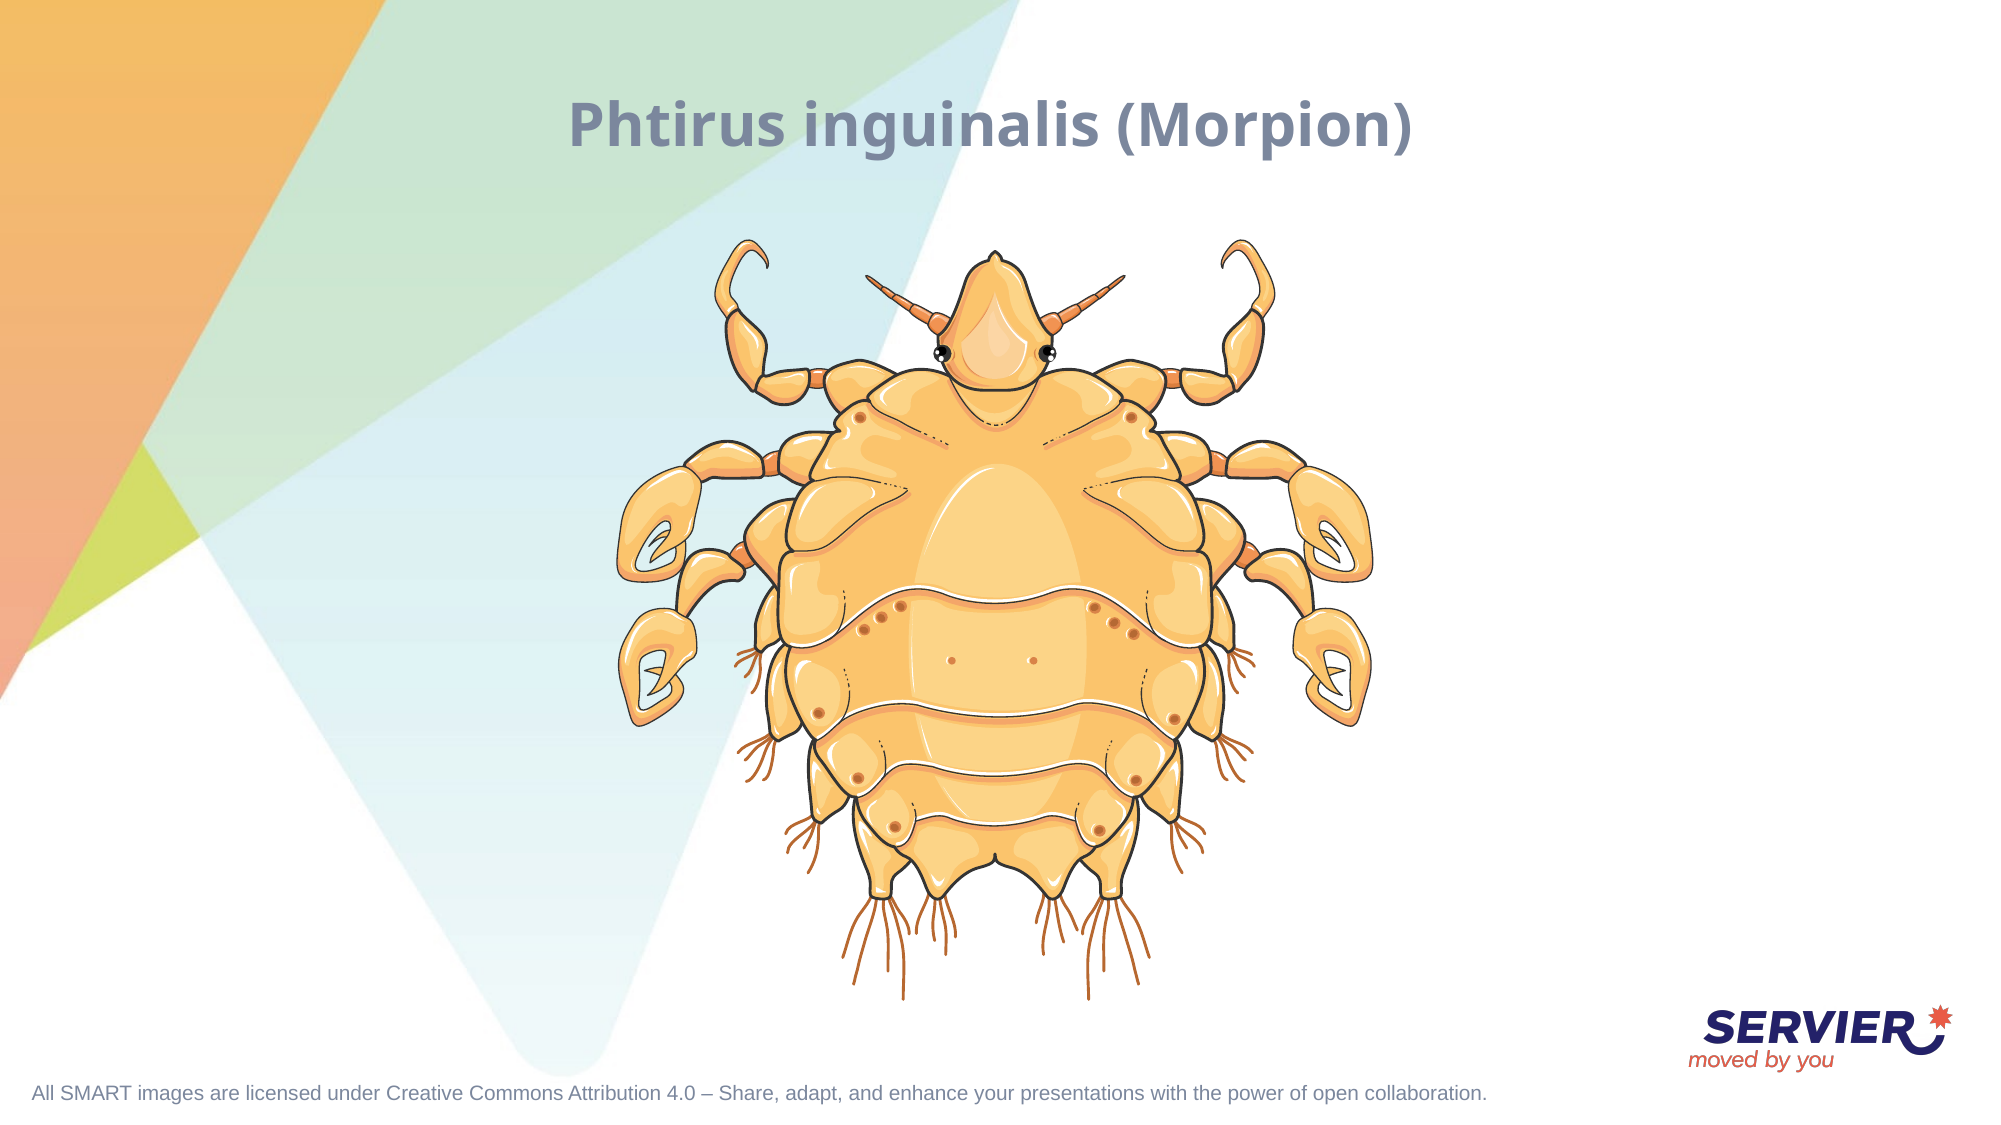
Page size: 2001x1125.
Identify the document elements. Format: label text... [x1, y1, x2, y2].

title Phtirus inguinalis (Morpion) [55, 12, 1927, 232]
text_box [611, 229, 1378, 1000]
picture [0, 0, 2001, 1125]
